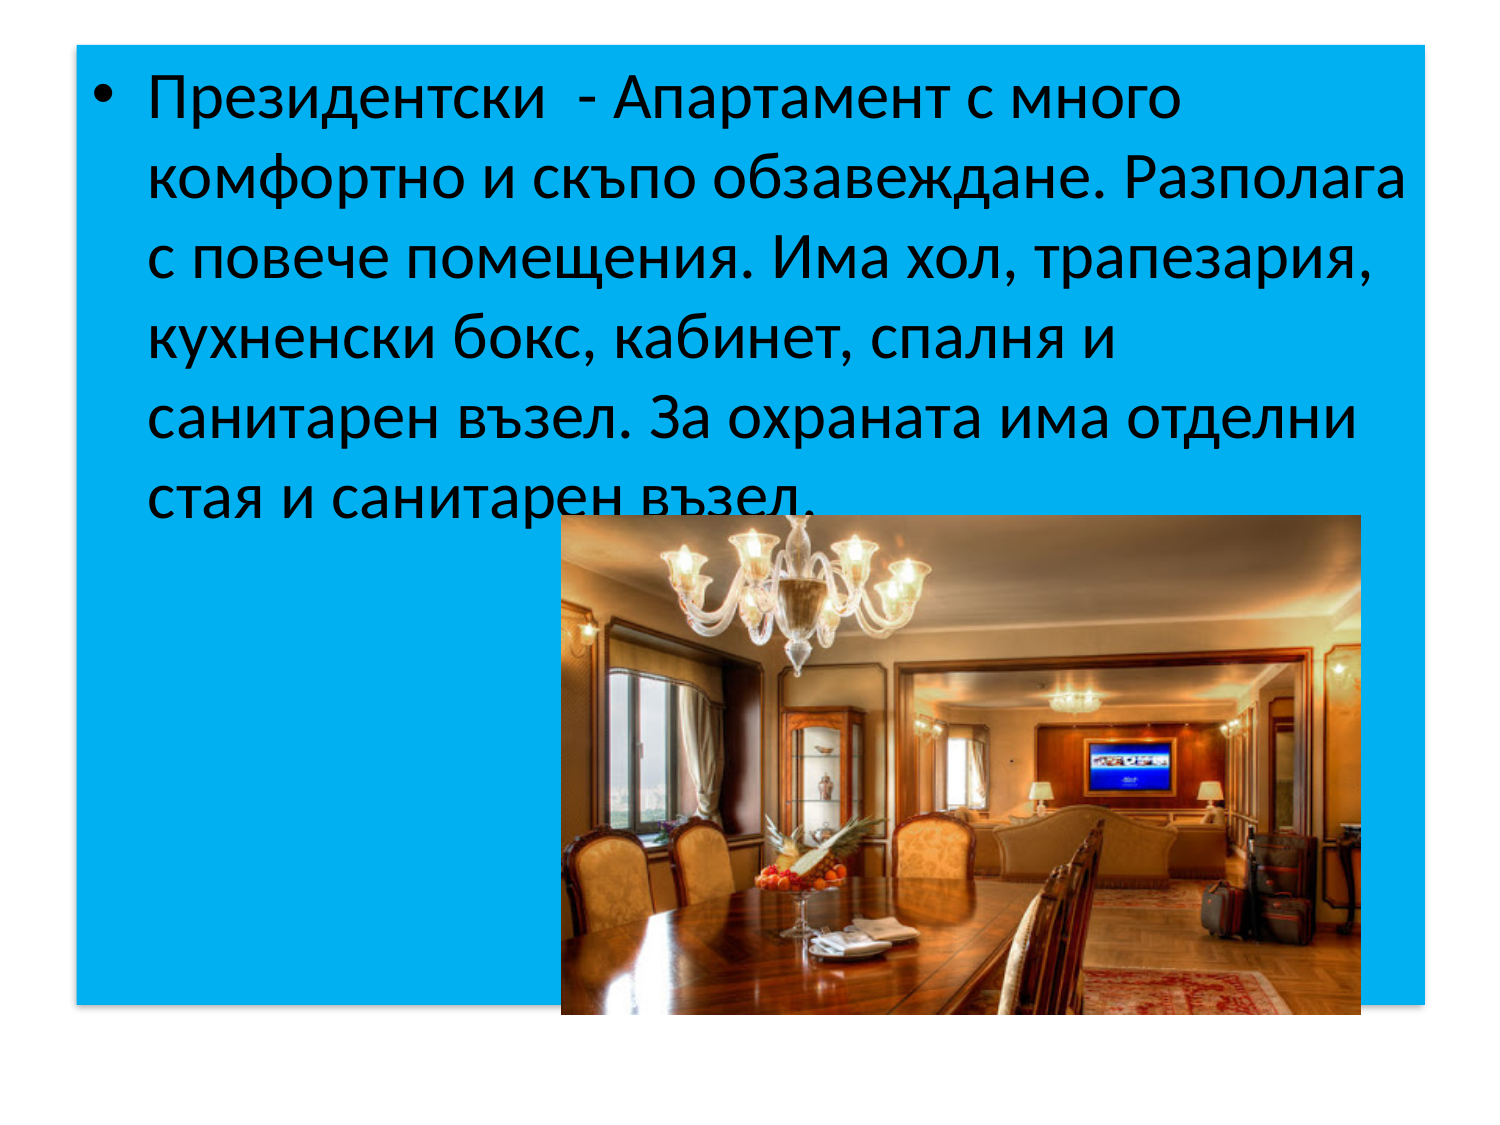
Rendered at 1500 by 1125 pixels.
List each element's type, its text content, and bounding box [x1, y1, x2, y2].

list Президентски - Апартамент с много комфортно и скъпо обзавеждане. Разполага с повече помещения. Има хол, трапезария, кухненски бокс, кабинет, спалня и санитарен възел. За охраната има отделни стая и санитарен възел. [76, 44, 1425, 1005]
picture [560, 514, 1362, 1015]
